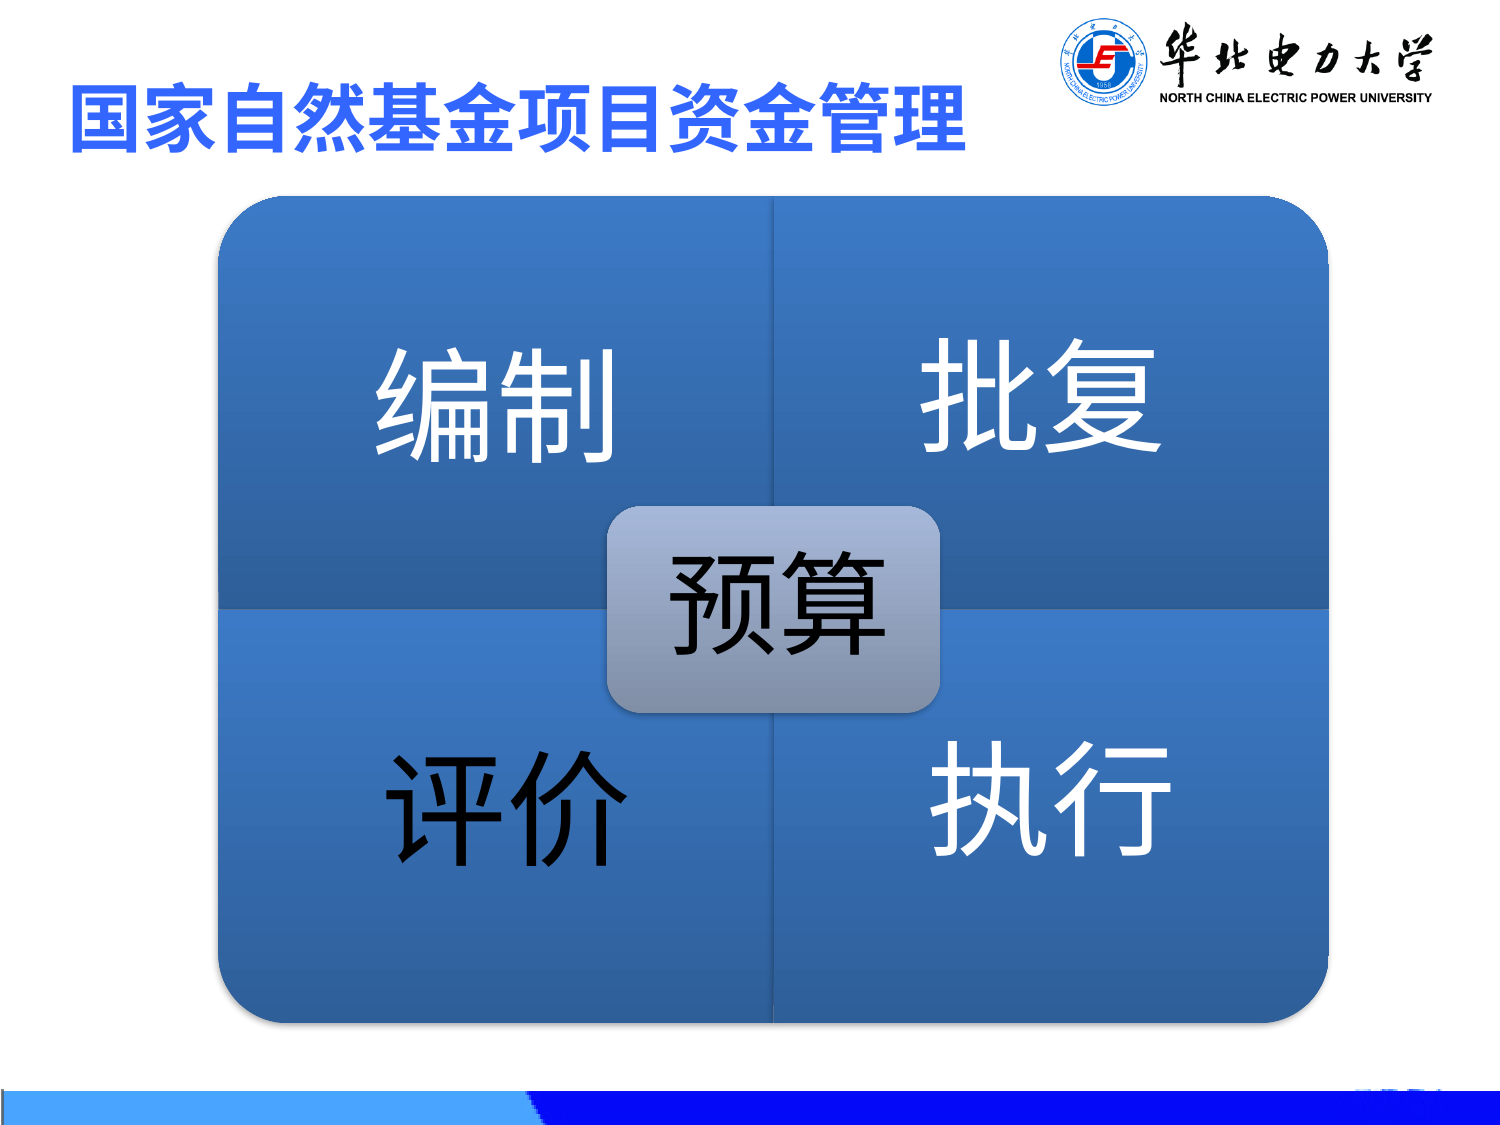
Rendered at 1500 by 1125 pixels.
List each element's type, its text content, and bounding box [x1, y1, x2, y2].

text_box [218, 195, 1329, 1024]
picture [984, 0, 1500, 131]
text_box 国家自然基金项目资金管理 [53, 41, 1081, 169]
picture [0, 1089, 1500, 1125]
text_box [206, 177, 1459, 976]
